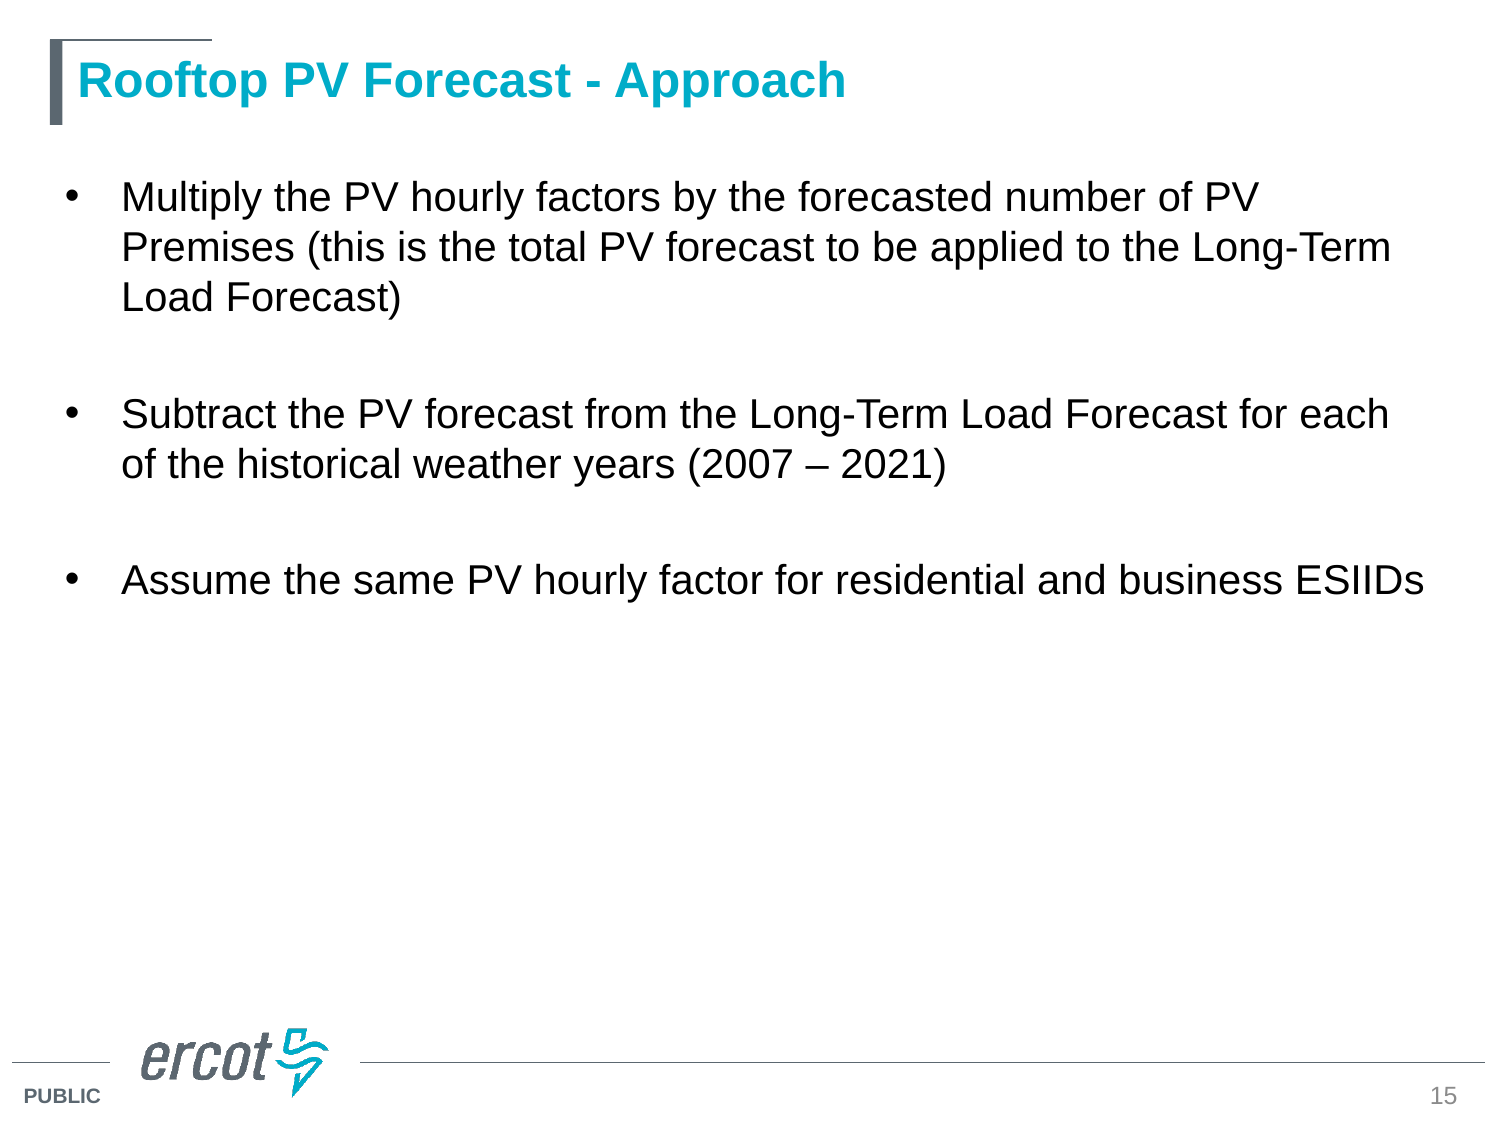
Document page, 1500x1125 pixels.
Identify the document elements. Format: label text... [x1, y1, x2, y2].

title Rooftop PV Forecast - Approach [62, 39, 1450, 125]
picture [137, 1024, 332, 1100]
list Multiply the PV hourly factors by the forecasted number of PV Premises (this is the total PV forecast to be applied to the Long-Term Load Forecast) Subtract the PV forecast from the Long-Term Load Forecast for each of the historical weather years (2007 – 2021) Assume the same PV hourly factor for residential and business ESIIDs [50, 162, 1450, 992]
slide_number 15 [1400, 1076, 1488, 1113]
